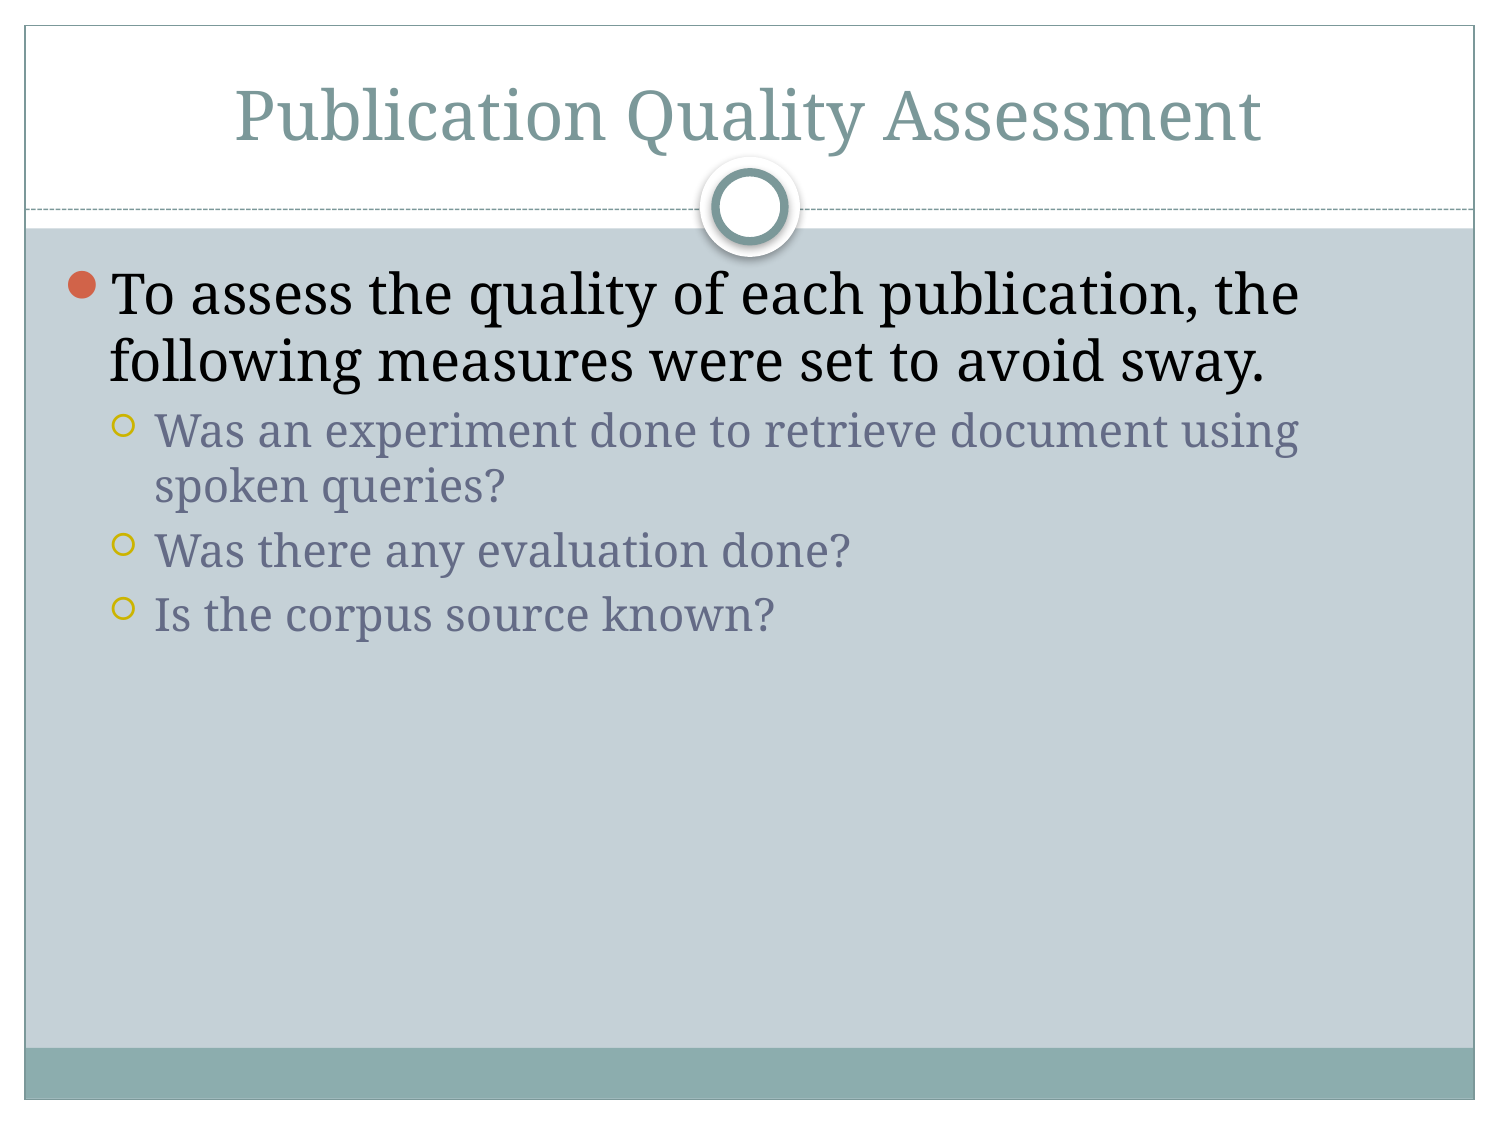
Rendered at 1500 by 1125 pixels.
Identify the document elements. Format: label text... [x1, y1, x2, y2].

list To assess the quality of each publication, the following measures were set to avoid sway. Was an experiment done to retrieve document using spoken queries? Was there any evaluation done? Is the corpus source known? [49, 250, 1445, 1001]
title Publication Quality Assessment [49, 37, 1450, 162]
